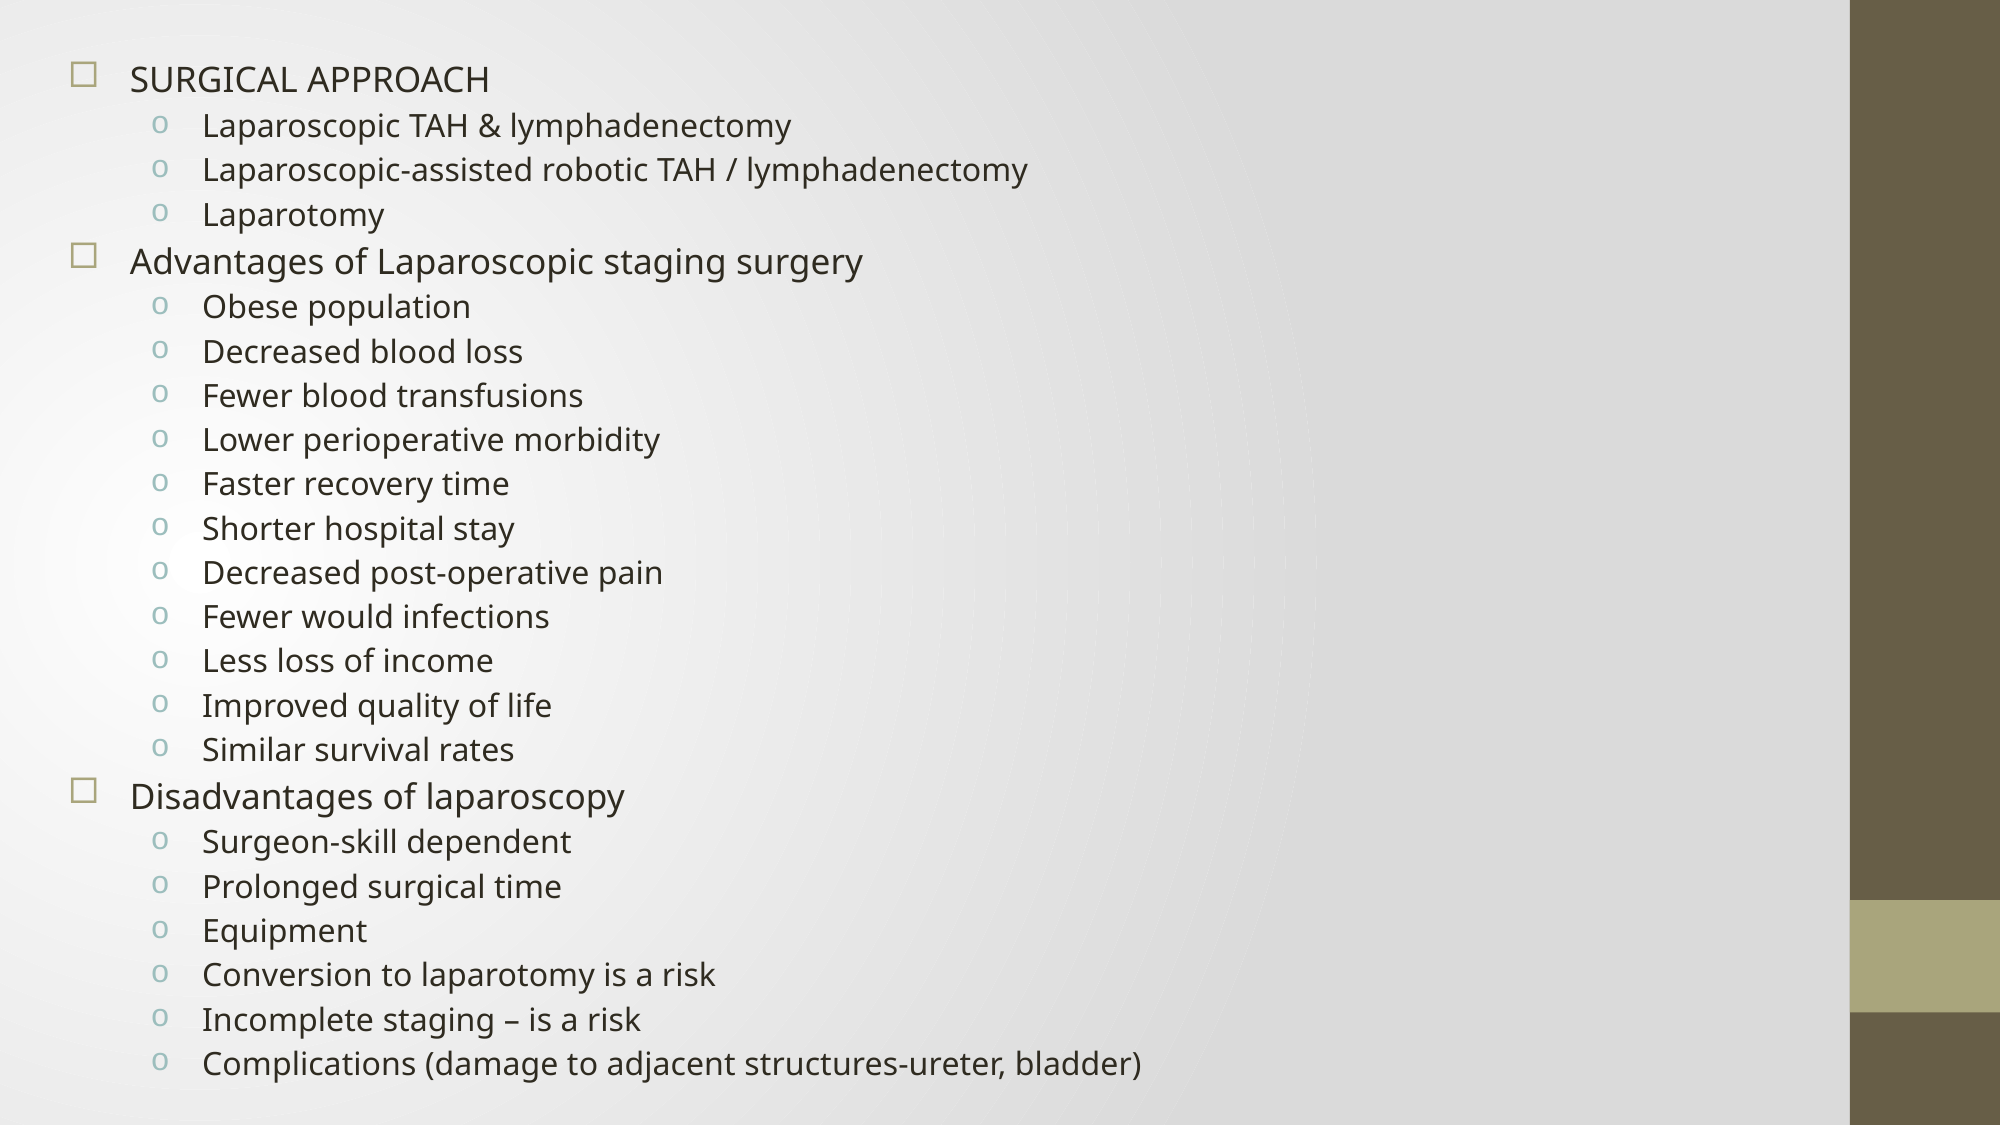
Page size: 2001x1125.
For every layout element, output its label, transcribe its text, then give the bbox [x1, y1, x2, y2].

list SURGICAL APPROACH Laparoscopic TAH & lymphadenectomy Laparoscopic-assisted robotic TAH / lymphadenectomy Laparotomy Advantages of Laparoscopic staging surgery Obese population Decreased blood loss Fewer blood transfusions Lower perioperative morbidity Faster recovery time Shorter hospital stay Decreased post-operative pain Fewer would infections Less loss of income Improved quality of life Similar survival rates Disadvantages of laparoscopy Surgeon-skill dependent Prolonged surgical time Equipment Conversion to laparotomy is a risk Incomplete staging – is a risk Complications (damage to adjacent structures-ureter, bladder) [53, 43, 1964, 1101]
